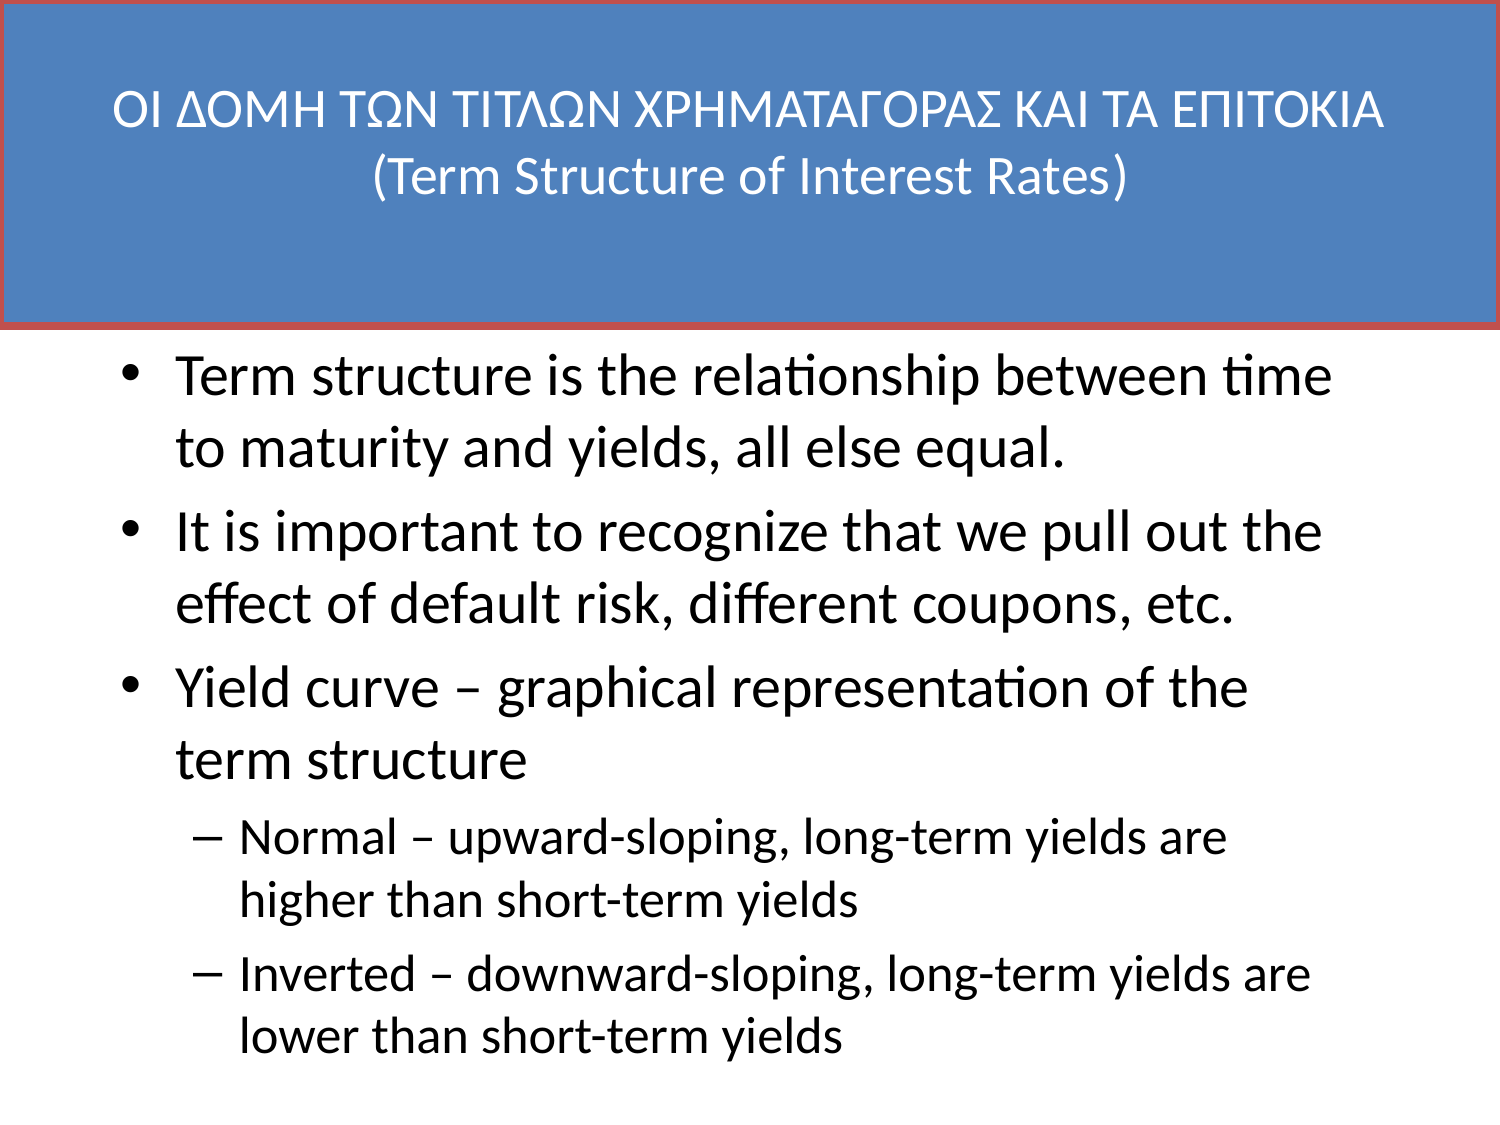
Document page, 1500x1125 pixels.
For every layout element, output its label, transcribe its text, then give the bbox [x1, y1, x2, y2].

text_box [0, 0, 1500, 327]
list Term structure is the relationship between time to maturity and yields, all else equal. It is important to recognize that we pull out the effect of default risk, different coupons, etc. Yield curve – graphical representation of the term structure Normal – upward-sloping, long-term yields are higher than short-term yields Inverted – downward-sloping, long-term yields are lower than short-term yields [105, 327, 1381, 1079]
title ΟΙ ΔΟΜΗ ΤΩΝ ΤΙΤΛΩΝ ΧΡΗΜΑΤΑΓΟΡΑΣ ΚΑΙ ΤΑ ΕΠΙΤΟΚΙΑ (Term Structure of Interest Rates) [74, 44, 1426, 233]
